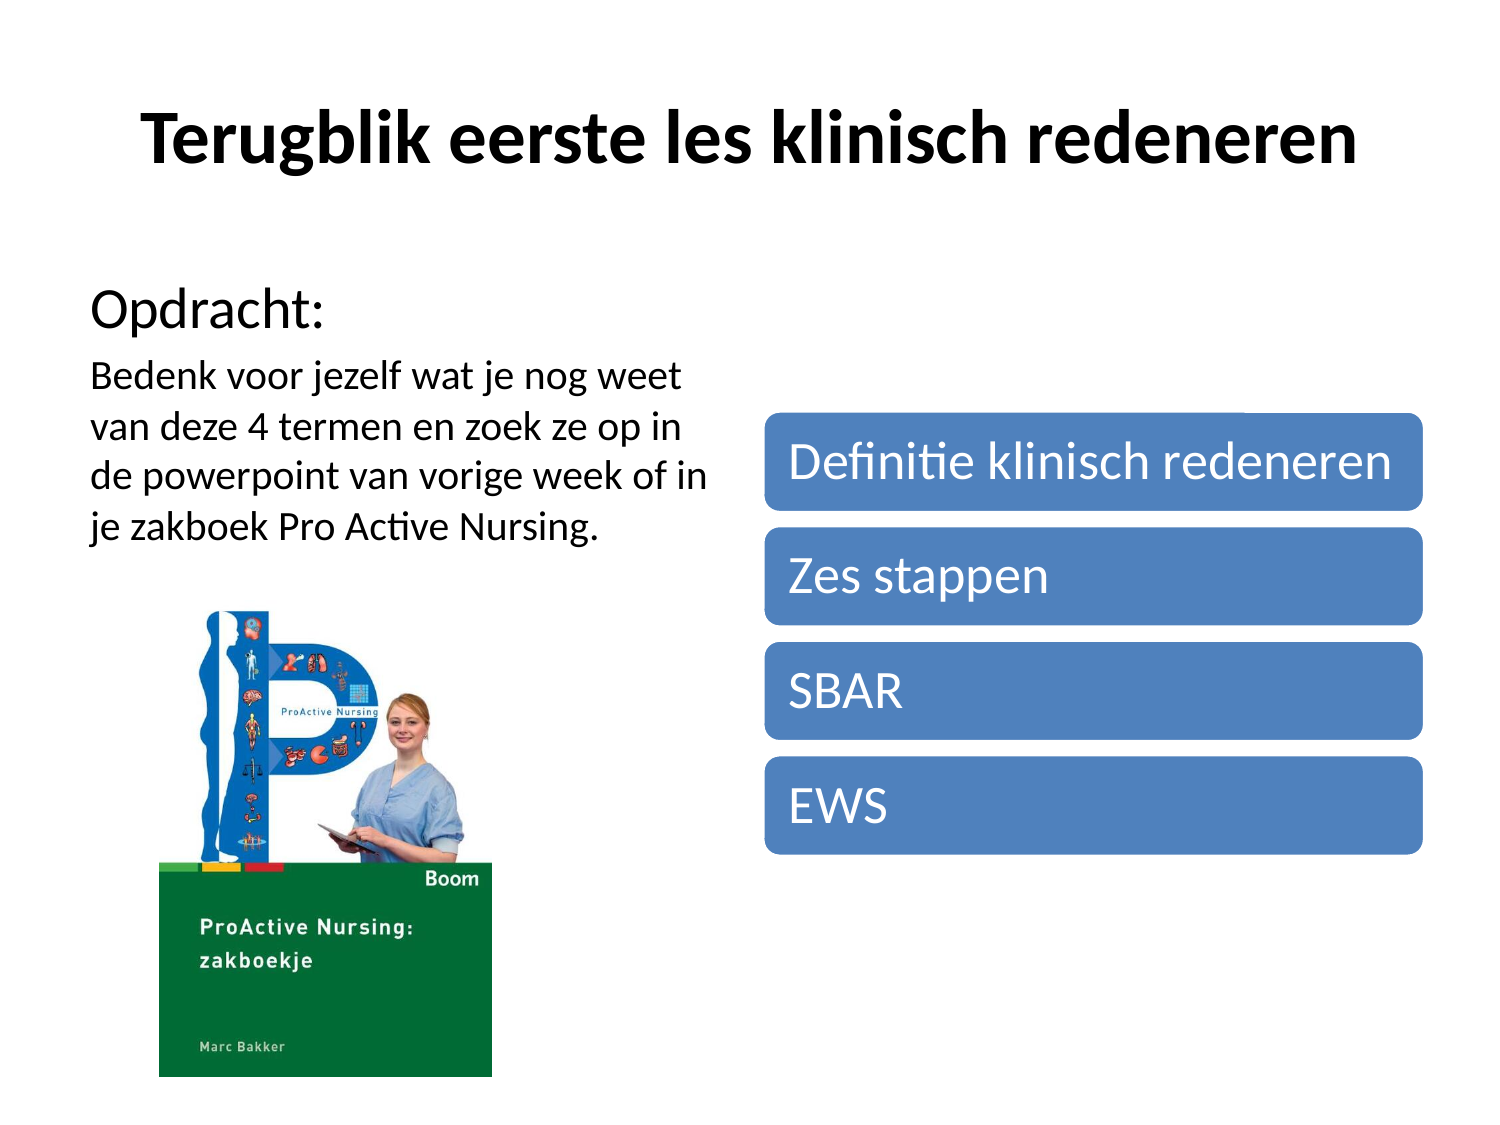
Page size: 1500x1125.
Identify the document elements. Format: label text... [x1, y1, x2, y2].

picture [159, 600, 492, 1077]
text_box Opdracht: Bedenk voor jezelf wat je nog weet van deze 4 termen en zoek ze op in de powerpoint van vorige week of in je zakboek Pro Active Nursing. [74, 262, 738, 1005]
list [762, 262, 1426, 1006]
title Terugblik eerste les klinisch redeneren [75, 45, 1425, 233]
